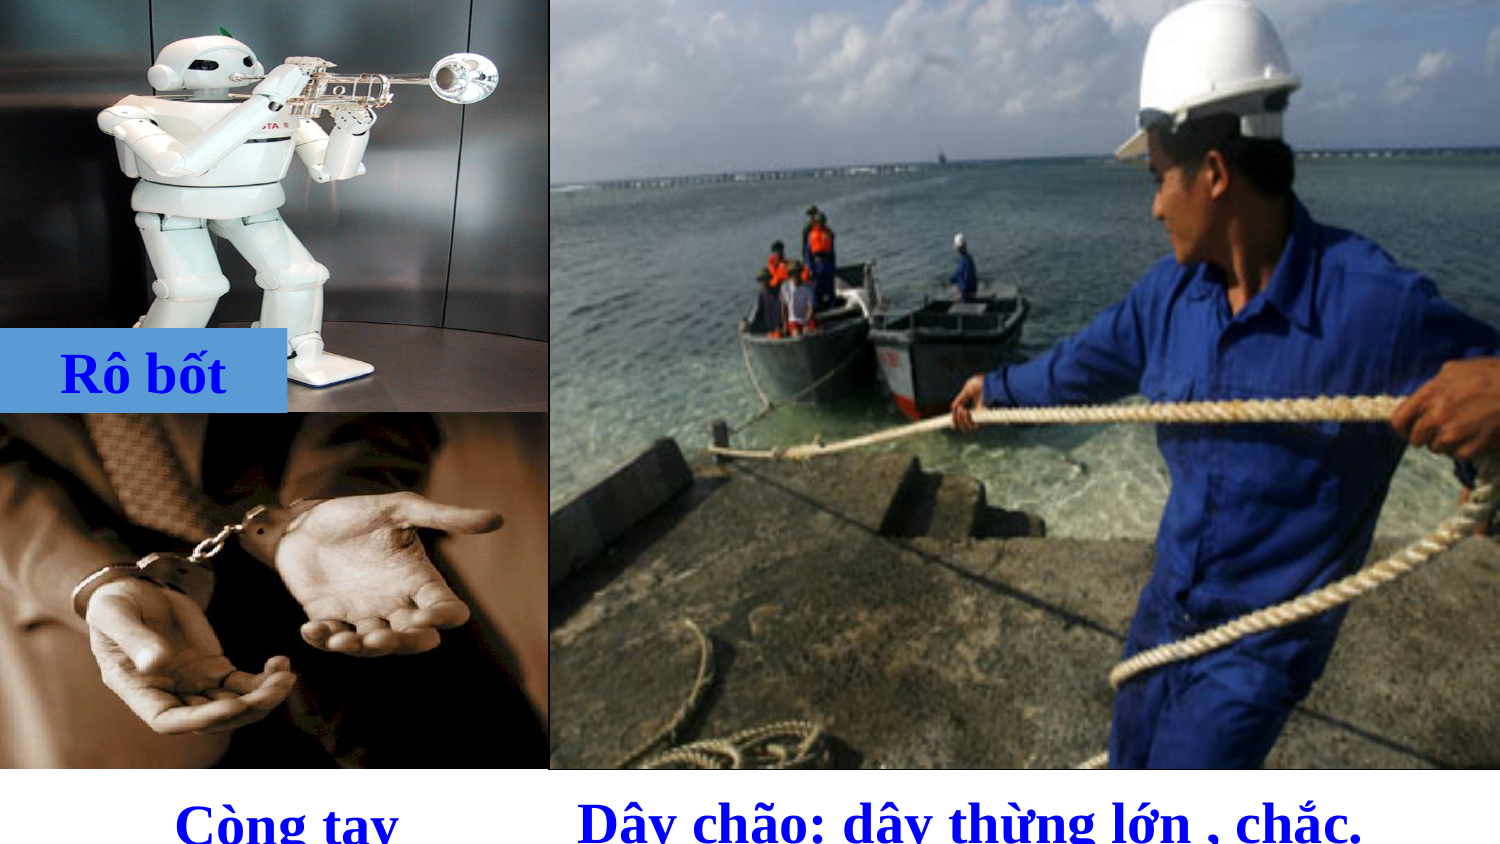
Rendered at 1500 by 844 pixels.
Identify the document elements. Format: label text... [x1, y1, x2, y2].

picture [0, 0, 1500, 769]
text_box Còng tay [99, 779, 475, 844]
text_box Dây chão: dây thừng lớn , chắc. [562, 778, 1500, 844]
